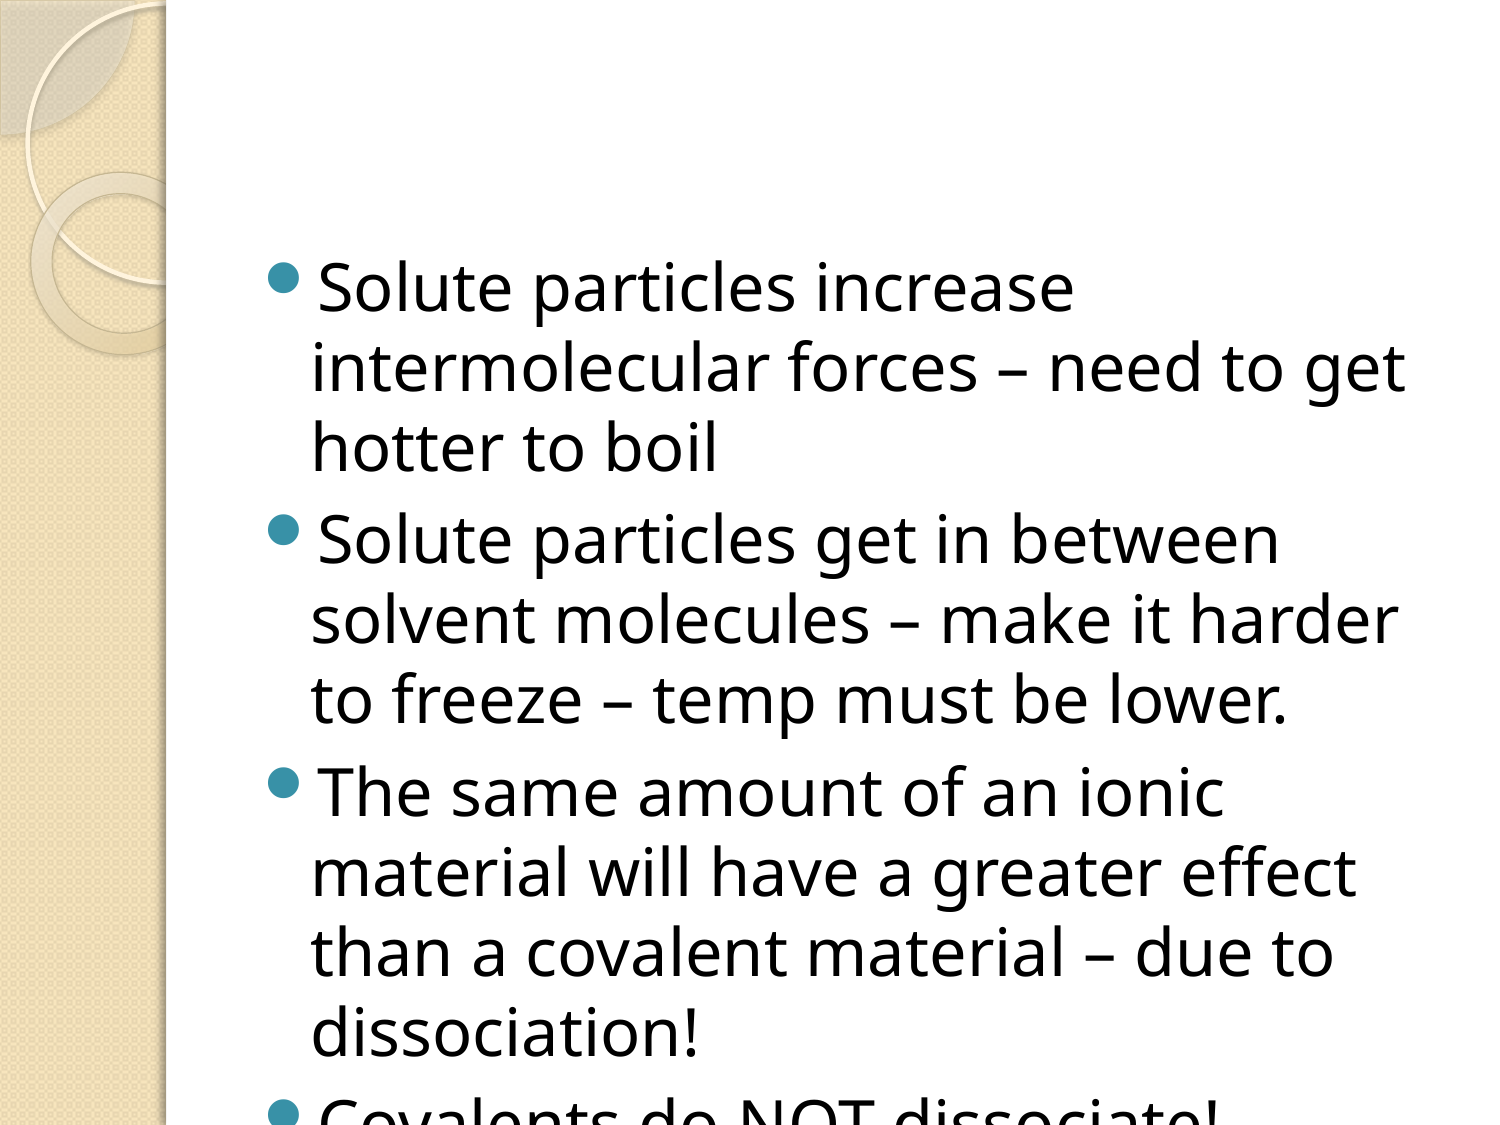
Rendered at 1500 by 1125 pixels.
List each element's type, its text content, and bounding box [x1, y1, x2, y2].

list Solute particles increase intermolecular forces – need to get hotter to boil Solute particles get in between solvent molecules – make it harder to freeze – temp must be lower. The same amount of an ionic material will have a greater effect than a covalent material – due to dissociation! Covalents do NOT dissociate! [235, 237, 1466, 1025]
